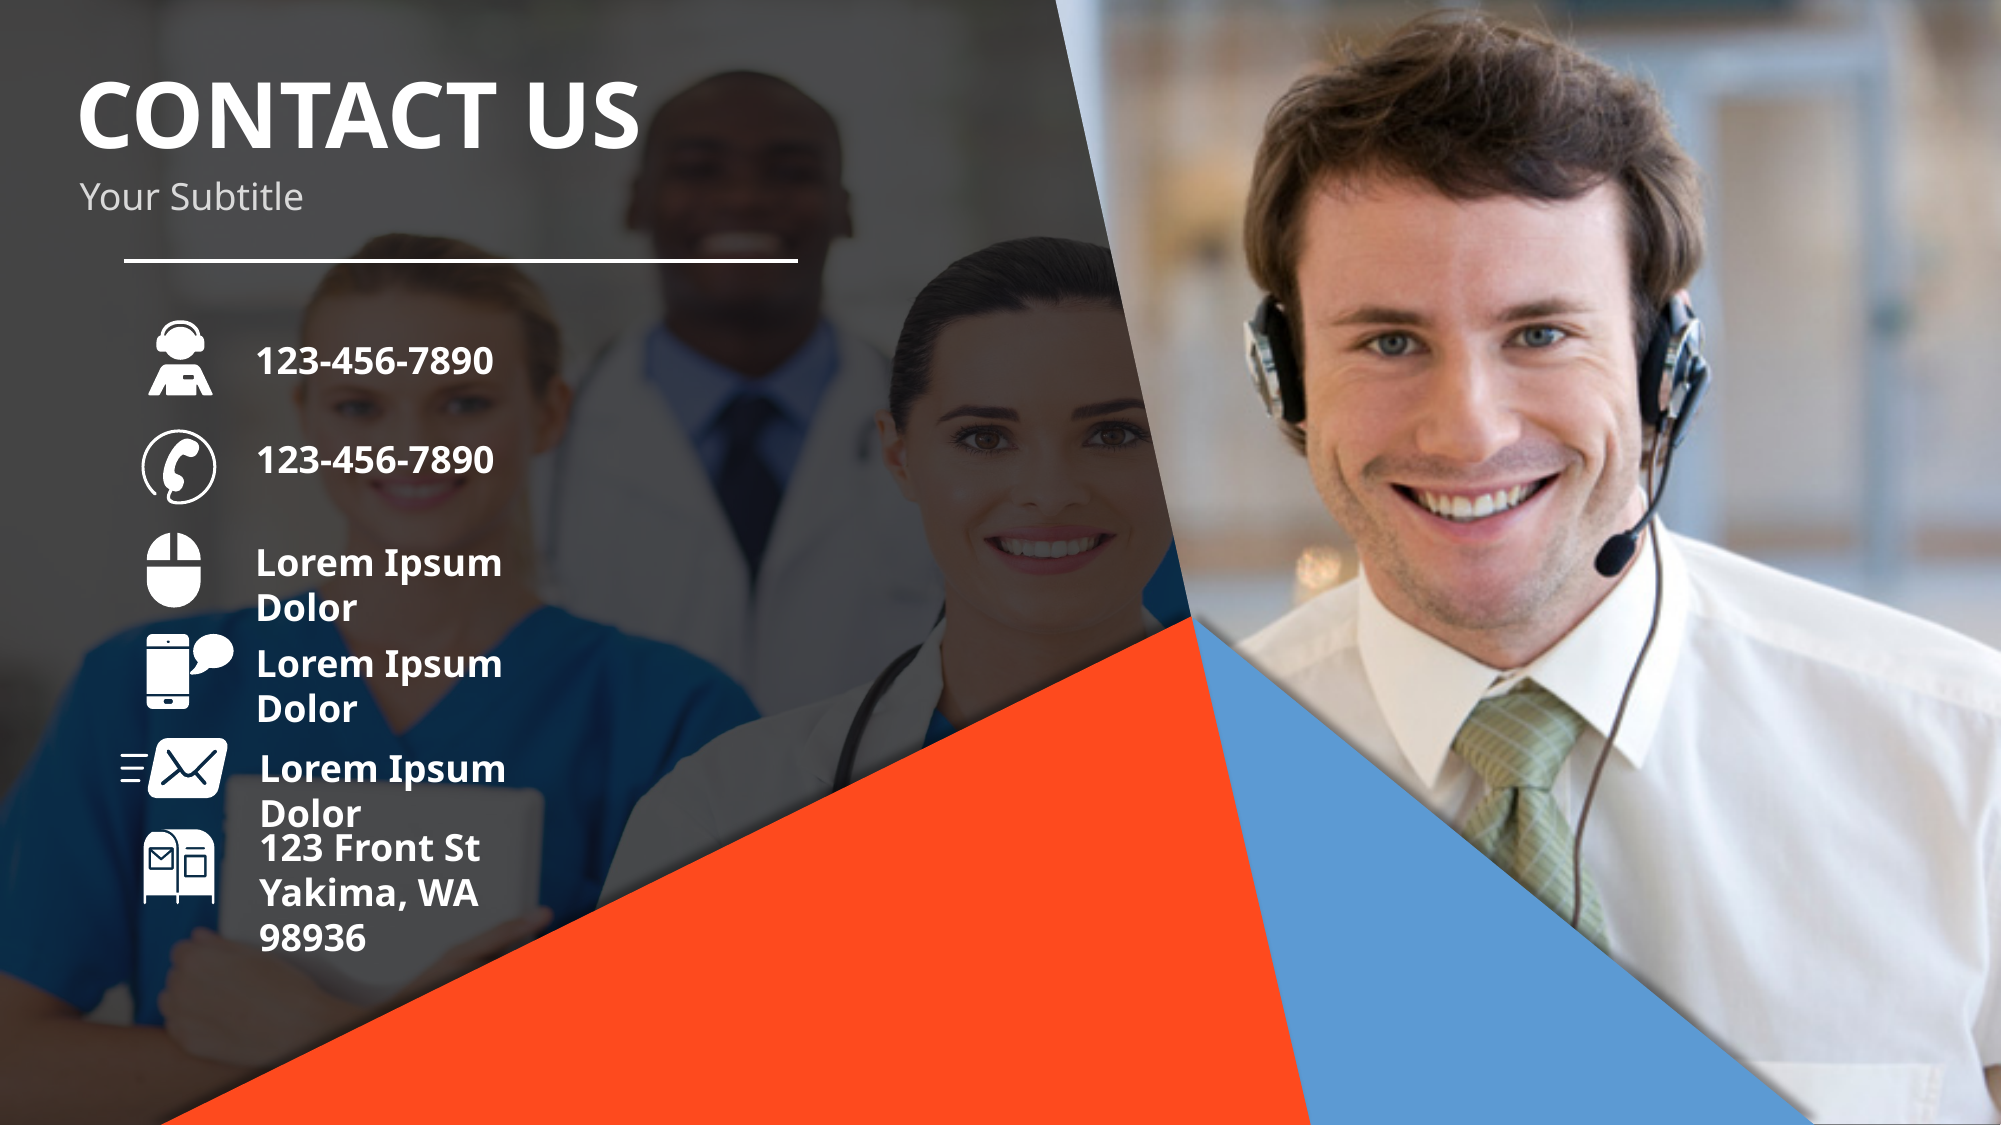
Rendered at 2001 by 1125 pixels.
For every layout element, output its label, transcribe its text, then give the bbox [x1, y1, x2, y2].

text_box [141, 429, 217, 505]
text_box Lorem Ipsum Dolor [240, 632, 586, 738]
text_box [158, 614, 1312, 1125]
text_box [1054, 0, 2000, 1125]
text_box [146, 566, 201, 608]
text_box [1195, 617, 1817, 1125]
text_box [148, 320, 213, 396]
text_box 123 Front St Yakima, WA 98936 [244, 816, 590, 967]
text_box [60, 49, 1020, 227]
text_box [146, 532, 171, 561]
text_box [120, 737, 228, 798]
text_box [177, 532, 201, 561]
text_box 123-456-7890 [240, 329, 541, 390]
text_box Lorem Ipsum Dolor [244, 737, 590, 816]
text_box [146, 633, 234, 709]
text_box Lorem Ipsum Dolor [240, 531, 586, 632]
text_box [143, 829, 215, 905]
text_box 123-456-7890 [241, 428, 541, 489]
